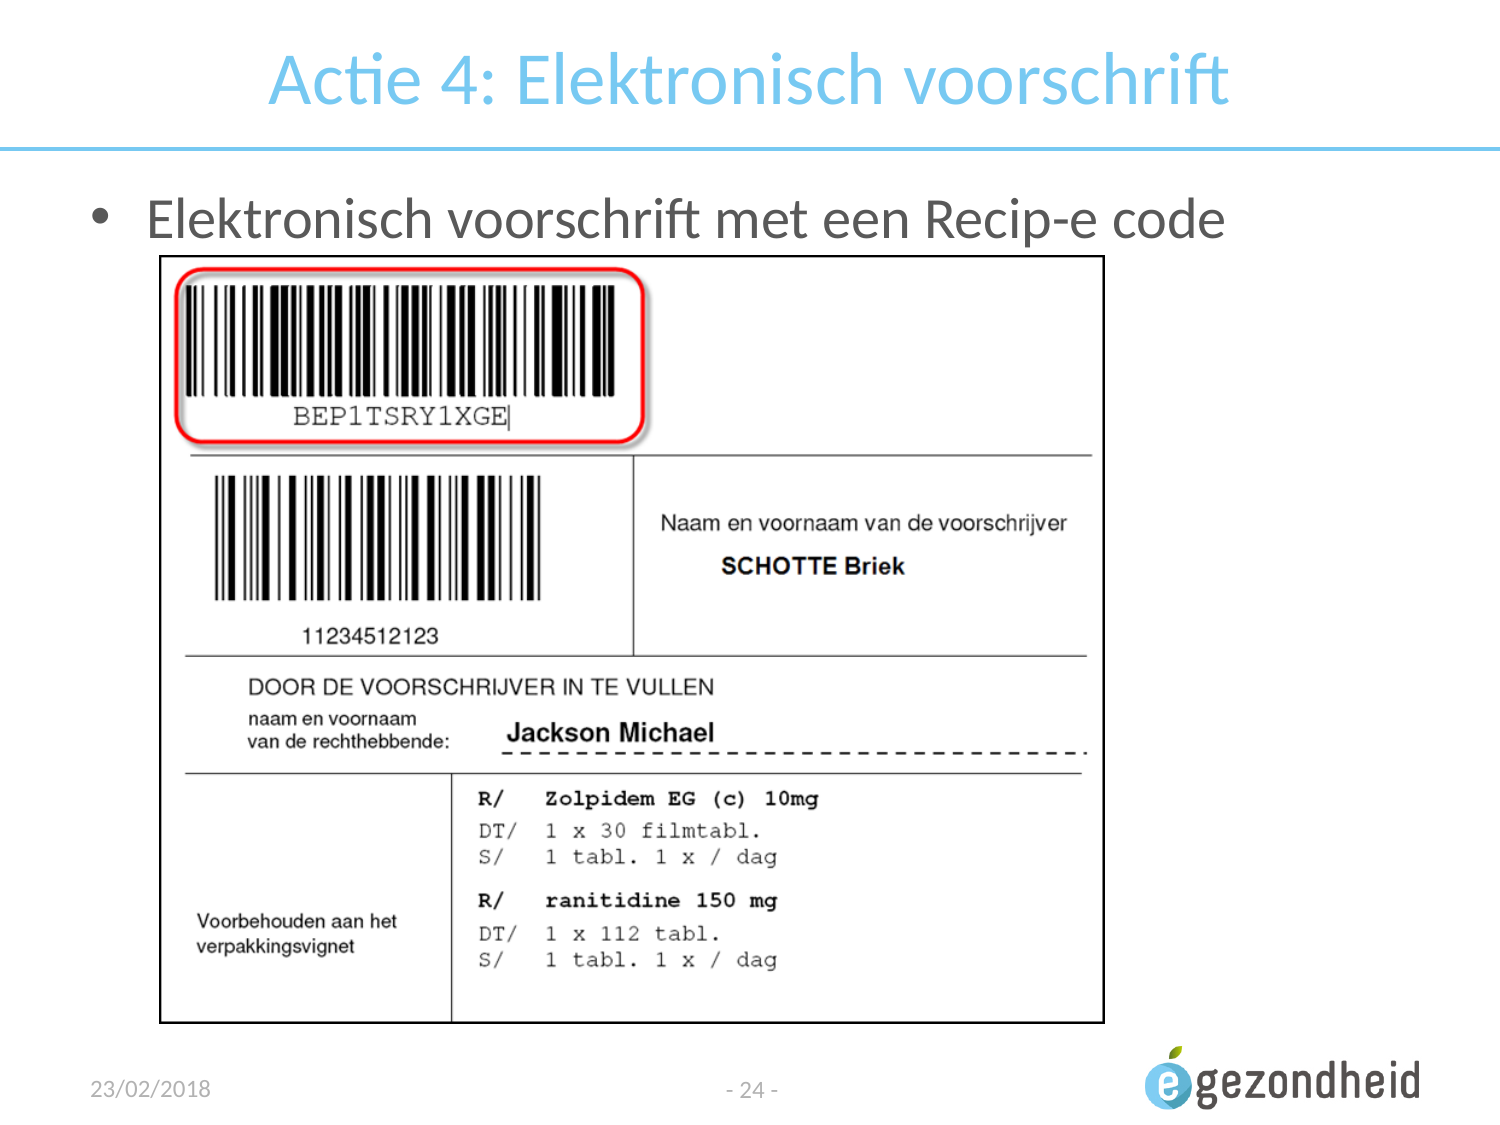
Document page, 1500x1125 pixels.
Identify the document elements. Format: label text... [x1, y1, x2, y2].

list Elektronisch voorschrift met een Recip-e code [75, 172, 1425, 1035]
slide_number - 24 - [577, 1058, 928, 1119]
title Actie 4: Elektronisch voorschrift [0, 0, 1500, 149]
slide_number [75, 1057, 425, 1118]
picture [159, 255, 1105, 1024]
picture [1116, 1037, 1447, 1125]
